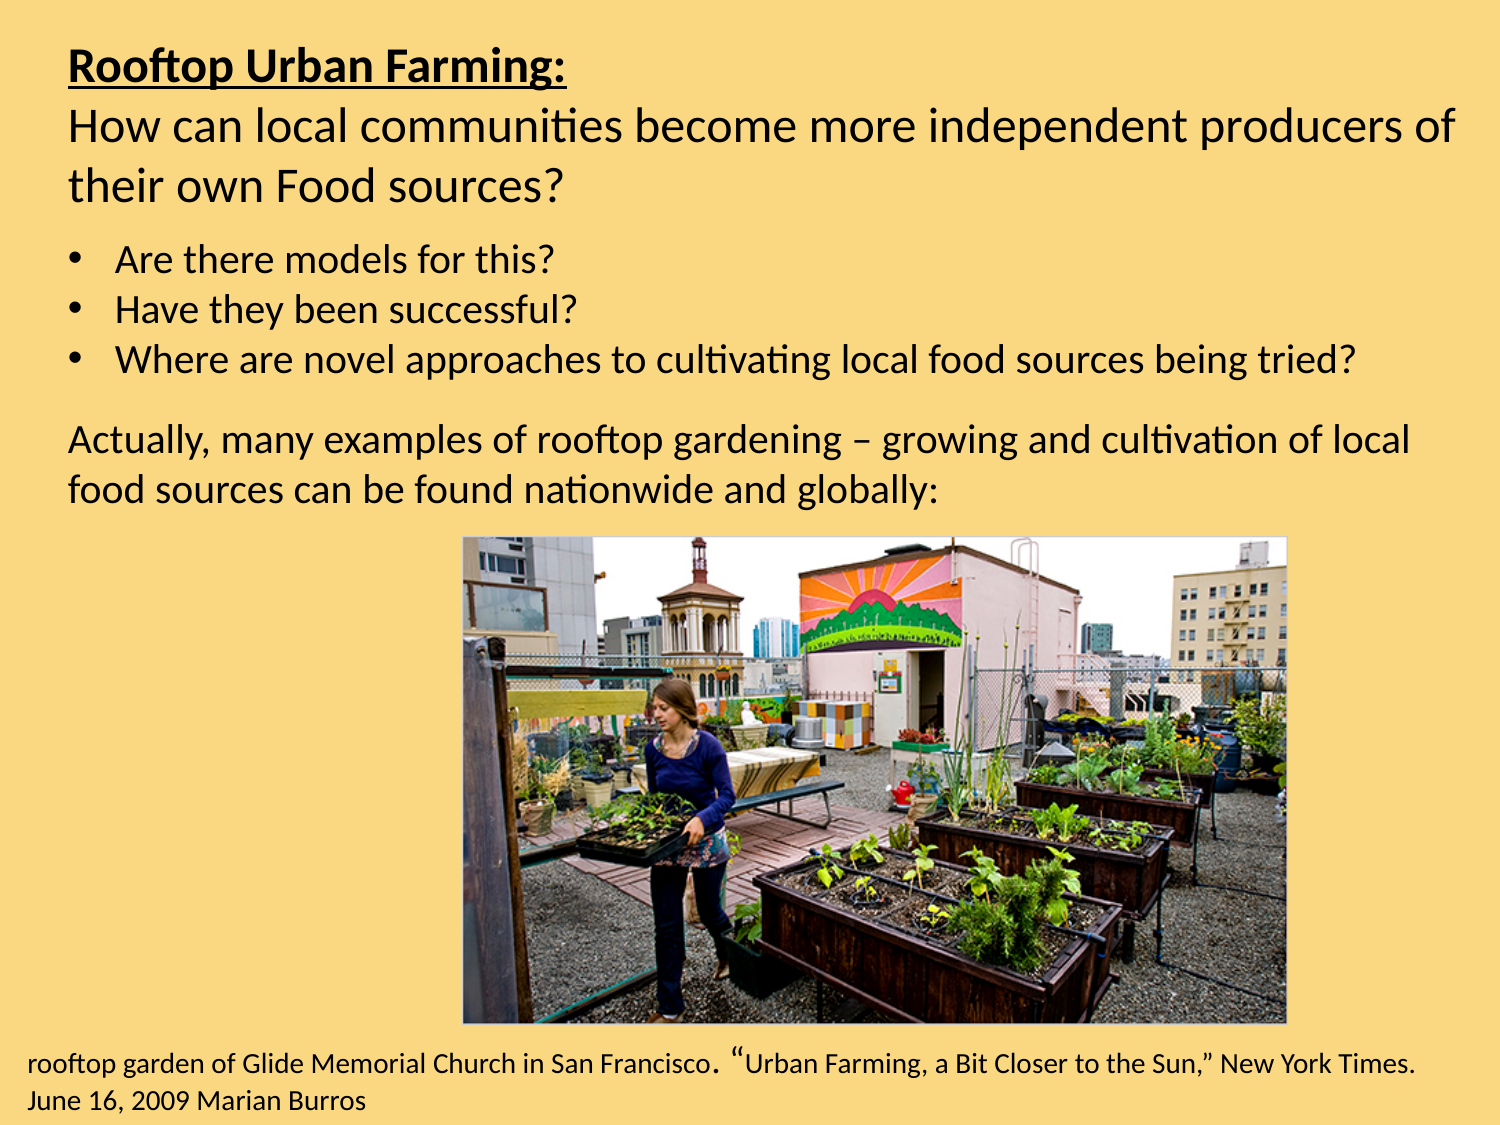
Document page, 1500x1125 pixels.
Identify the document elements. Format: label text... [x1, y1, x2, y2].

text_box rooftop garden of Glide Memorial Church in San Francisco. “Urban Farming, a Bit Closer to the Sun,” New York Times. June 16, 2009 Marian Burros [12, 1029, 1488, 1124]
picture [462, 536, 1288, 1025]
text_box Rooftop Urban Farming: How can local communities become more independent producers of their own Food sources? Are there models for this? Have they been successful? Where are novel approaches to cultivating local food sources being tried? Actually, many examples of rooftop gardening – growing and cultivation of local food sources can be found nationwide and globally: [53, 24, 1488, 520]
